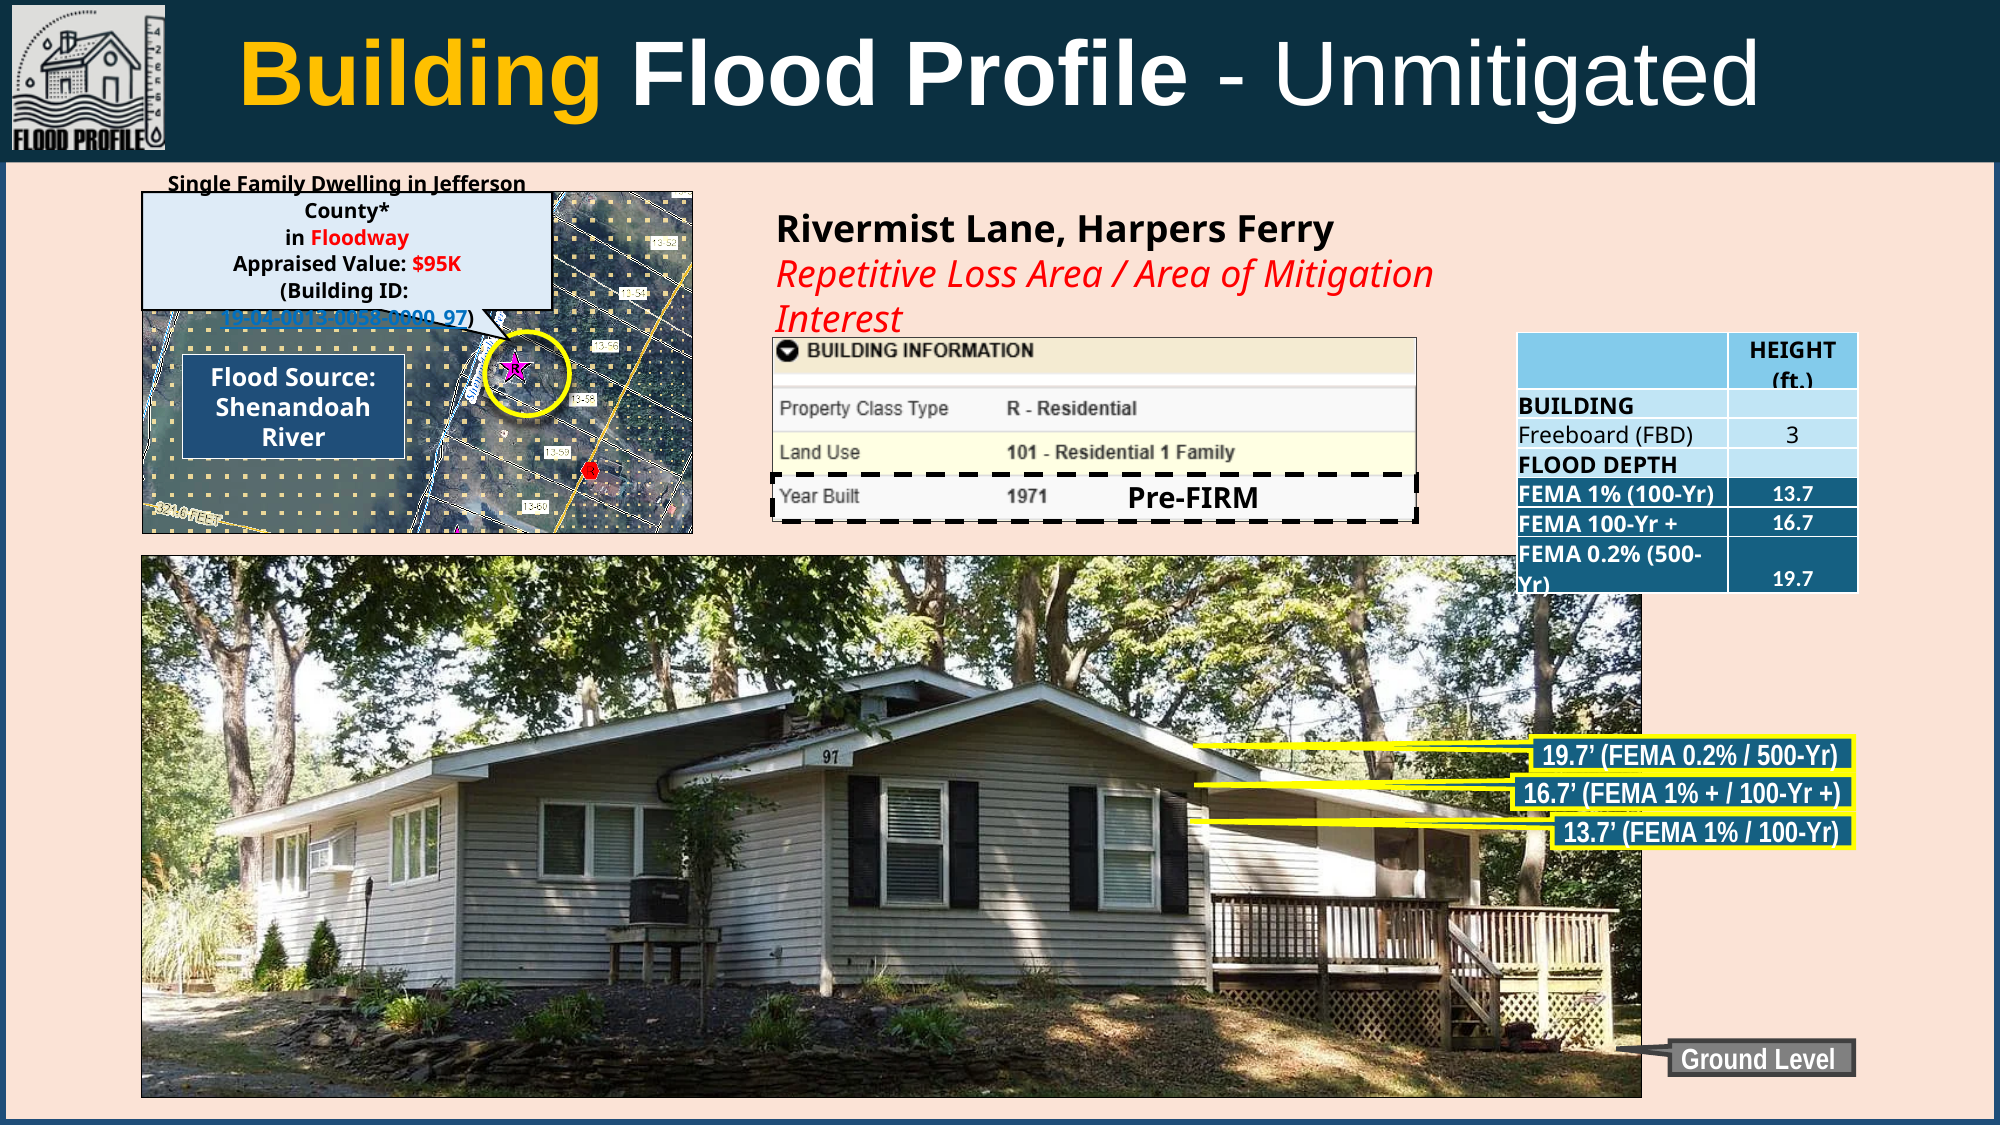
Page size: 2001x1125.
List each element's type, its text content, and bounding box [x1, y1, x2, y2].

table_header HEIGHT (ft.) [1729, 333, 1857, 388]
table_cell [1729, 390, 1857, 417]
table_cell 3 [1729, 419, 1857, 447]
picture [141, 555, 1643, 1099]
table_cell Freeboard (FBD) [1518, 419, 1727, 447]
table_cell 19.7 [1729, 537, 1857, 592]
text_box Rivermist Lane, Harpers Ferry Repetitive Loss Area / Area of Mitigation Interest [760, 198, 1571, 348]
table_cell BUILDING [1518, 390, 1727, 417]
text_box 16.7’ (FEMA 1% + / 100-Yr +) [1643, 773, 1856, 811]
table_header [1518, 333, 1727, 388]
table_cell [1729, 449, 1857, 477]
table_cell FEMA 100-Yr + [1518, 508, 1727, 536]
table_cell FEMA 0.2% (500-Yr) [1518, 537, 1727, 592]
text_box Building Flood Profile - Unmitigated [0, 0, 2000, 163]
table_cell FLOOD DEPTH [1518, 449, 1727, 477]
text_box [772, 336, 1417, 524]
table_cell FEMA 1% (100-Yr) [1518, 478, 1727, 506]
table_cell 16.7 [1729, 508, 1857, 536]
table_cell 13.7 [1729, 478, 1857, 506]
text_box 19.7’ (FEMA 0.2% / 500-Yr) [1643, 734, 1856, 772]
picture [11, 5, 165, 150]
text_box [0, 163, 2000, 1125]
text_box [141, 190, 693, 535]
text_box 13.7’ (FEMA 1% / 100-Yr) [1643, 812, 1856, 850]
text_box Ground Level [1643, 1039, 1856, 1077]
